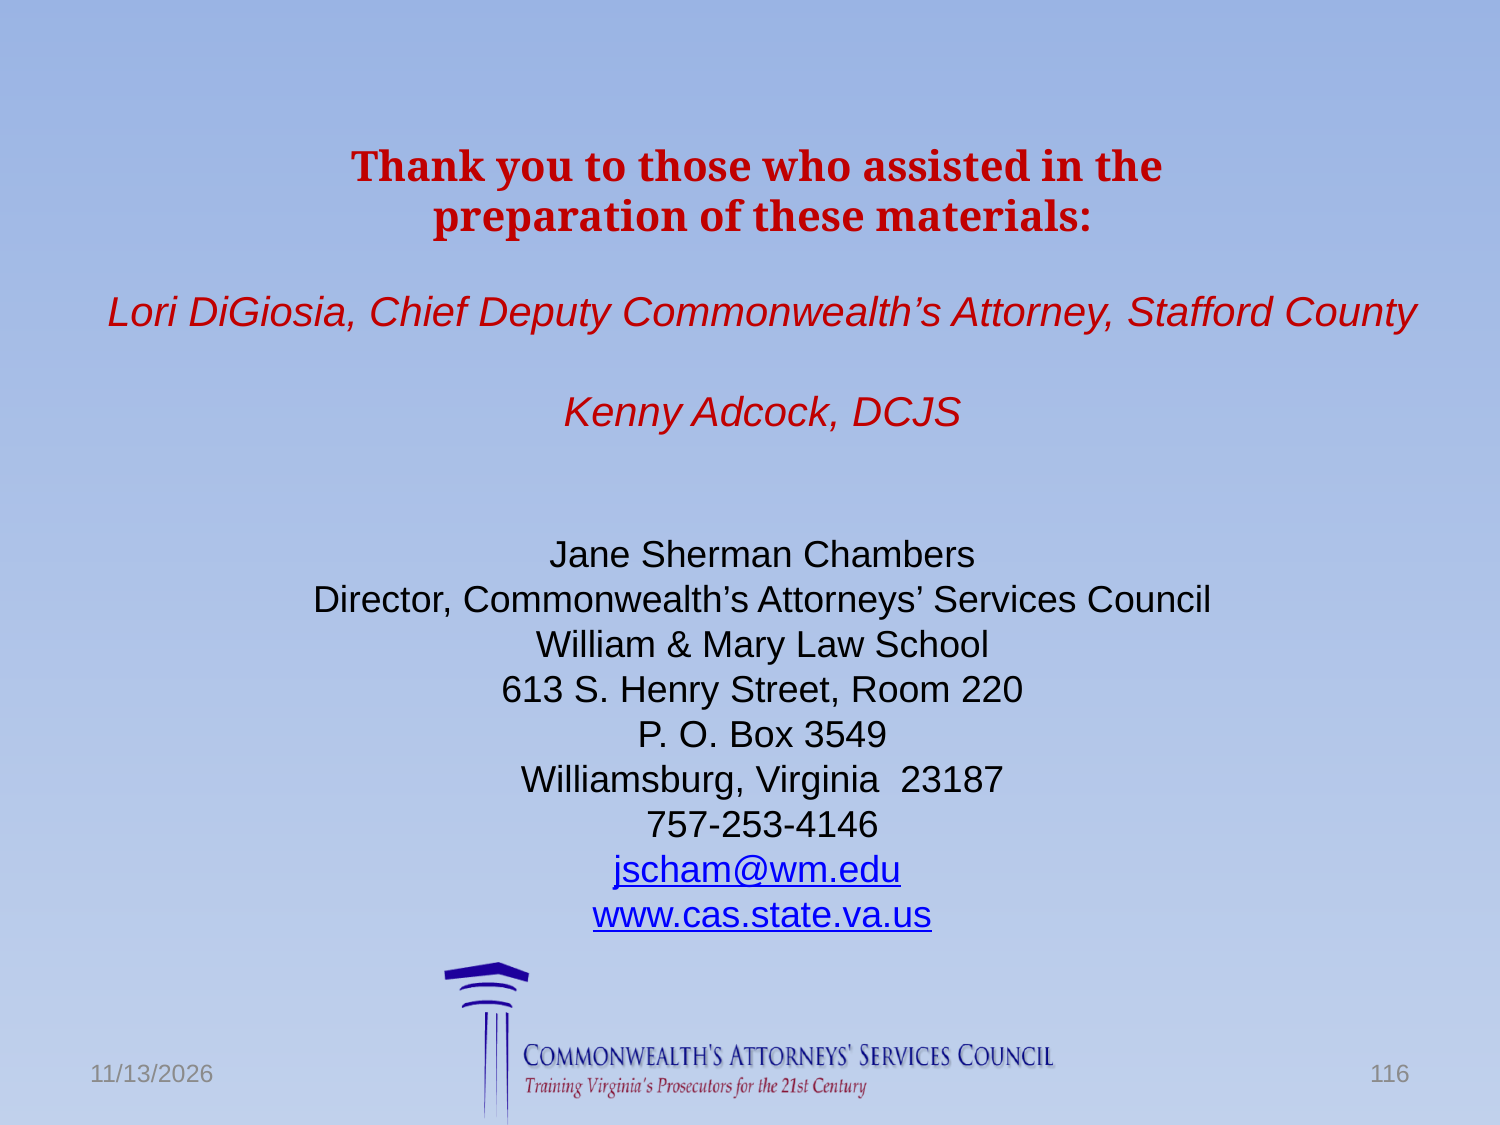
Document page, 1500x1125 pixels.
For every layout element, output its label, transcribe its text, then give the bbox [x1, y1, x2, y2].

picture [444, 962, 1056, 1125]
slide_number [75, 1042, 425, 1103]
slide_number 116 [1074, 1042, 1425, 1103]
text_box Thank you to those who assisted in the preparation of these materials: Lori DiGiosia, Chief Deputy Commonwealth’s Attorney, Stafford County Kenny Adcock, DCJS Jane Sherman Chambers Director, Commonwealth’s Attorneys’ Services Council William & Mary Law School 613 S. Henry Street, Room 220 P. O. Box 3549 Williamsburg, Virginia 23187 757-253-4146 jscham@wm.edu www.cas.state.va.us [87, 87, 1438, 943]
